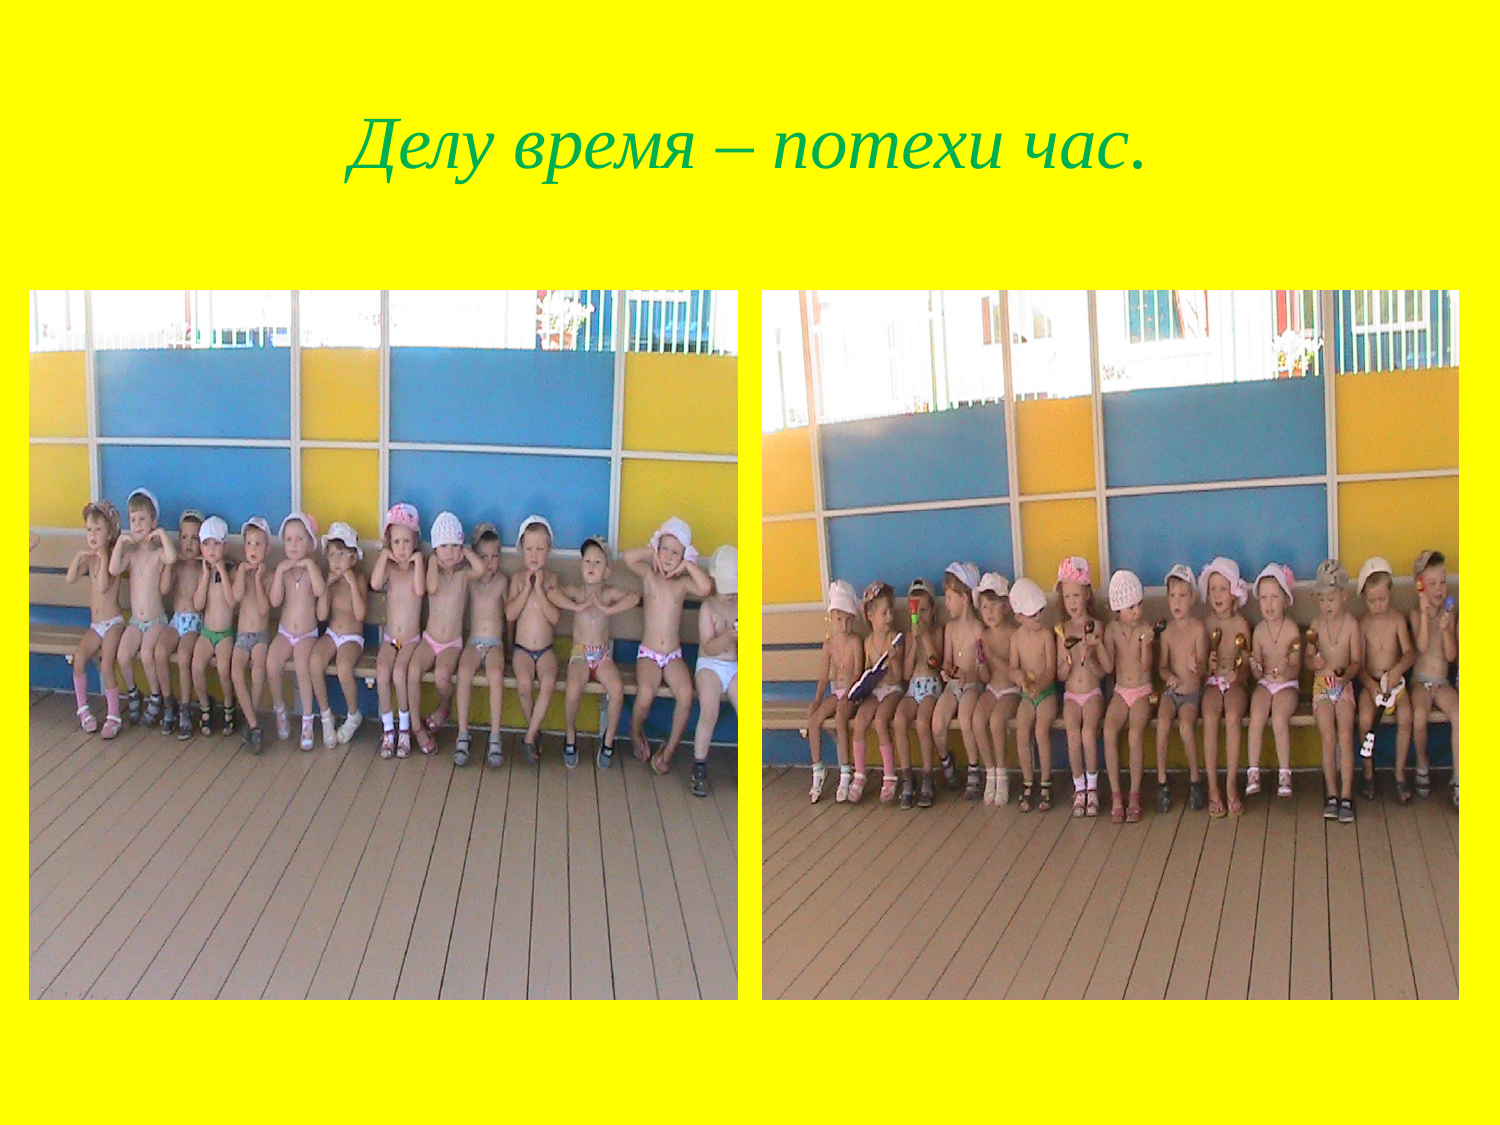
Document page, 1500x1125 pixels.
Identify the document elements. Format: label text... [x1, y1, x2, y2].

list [762, 290, 1459, 1000]
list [29, 290, 738, 1000]
title Делу время – потехи час. [75, 45, 1425, 233]
